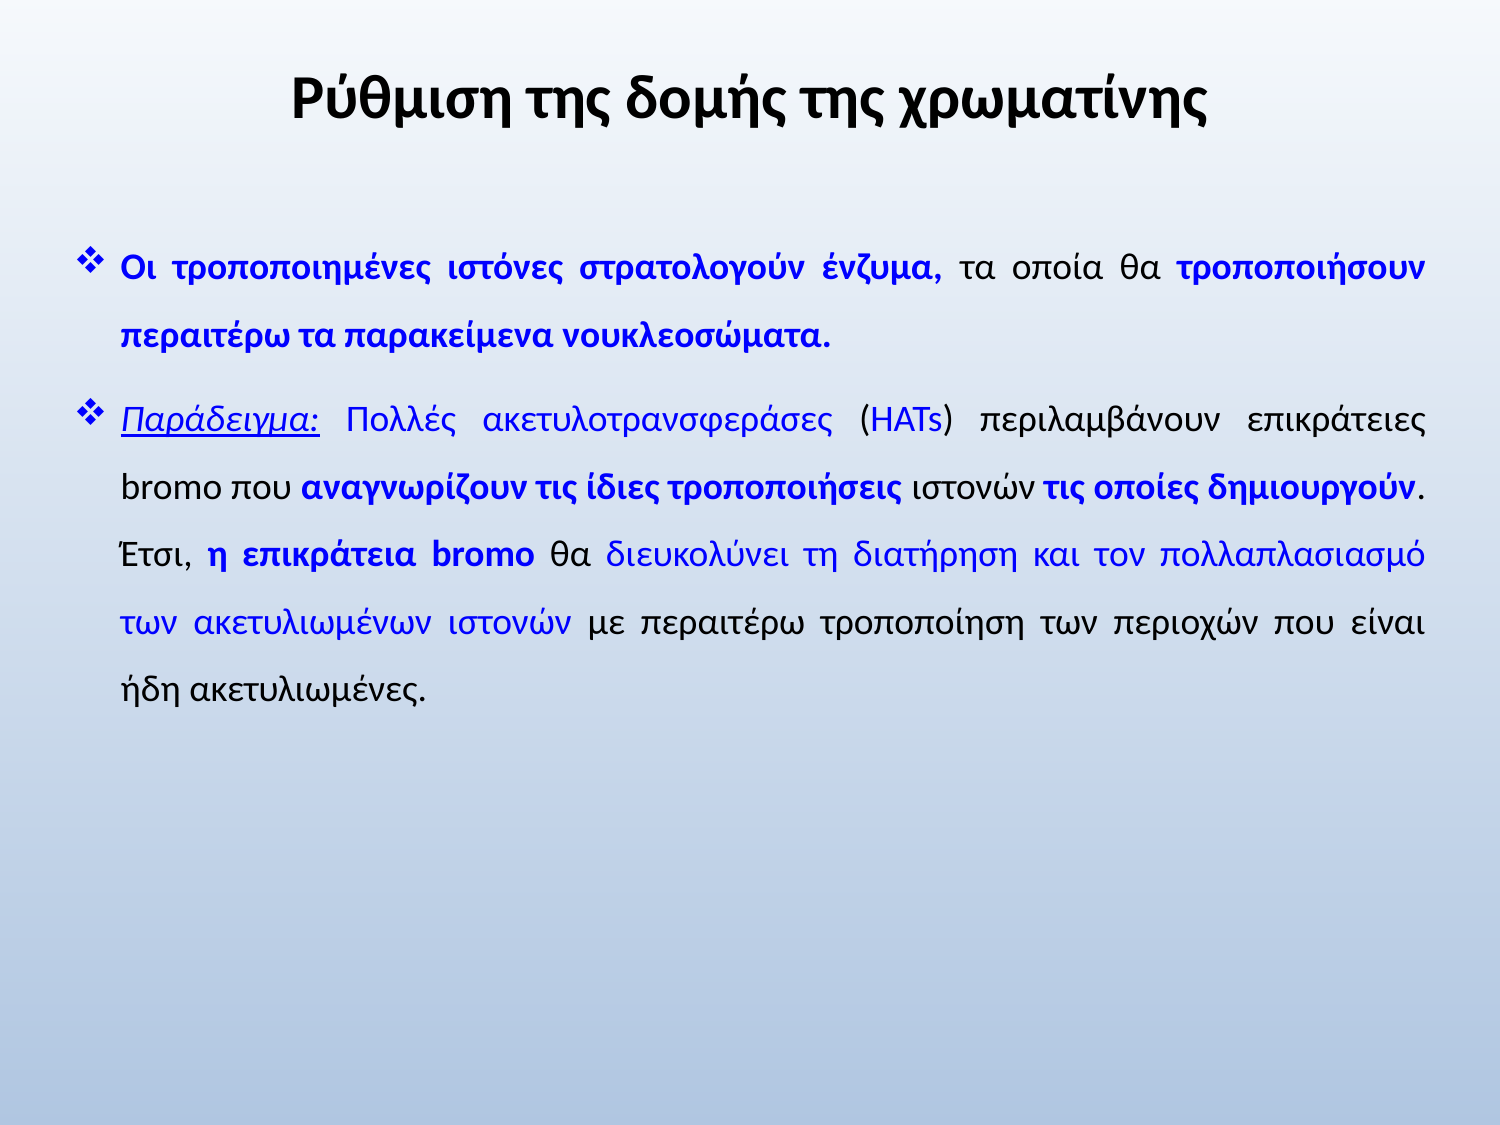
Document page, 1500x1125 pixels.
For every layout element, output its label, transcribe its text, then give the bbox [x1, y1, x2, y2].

text_box Οι τροποποιημένες ιστόνες στρατολογούν ένζυμα, τα οποία θα τροποποιήσουν περαιτέρω τα παρακείμενα νουκλεοσώματα. Παράδειγμα: Πολλές ακετυλοτρανσφεράσες (HATs) περιλαμβάνουν επικράτειες bromo που αναγνωρίζουν τις ίδιες τροποποιήσεις ιστονών τις οποίες δημιουργούν. Έτσι, η επικράτεια bromo θα διευκολύνει τη διατήρηση και τον πολλαπλασιασμό των ακετυλιωμένων ιστονών με περαιτέρω τροποποίηση των περιοχών που είναι ήδη ακετυλιωμένες. [58, 212, 1441, 717]
title Ρύθμιση της δομής της χρωματίνης [0, 0, 1500, 188]
